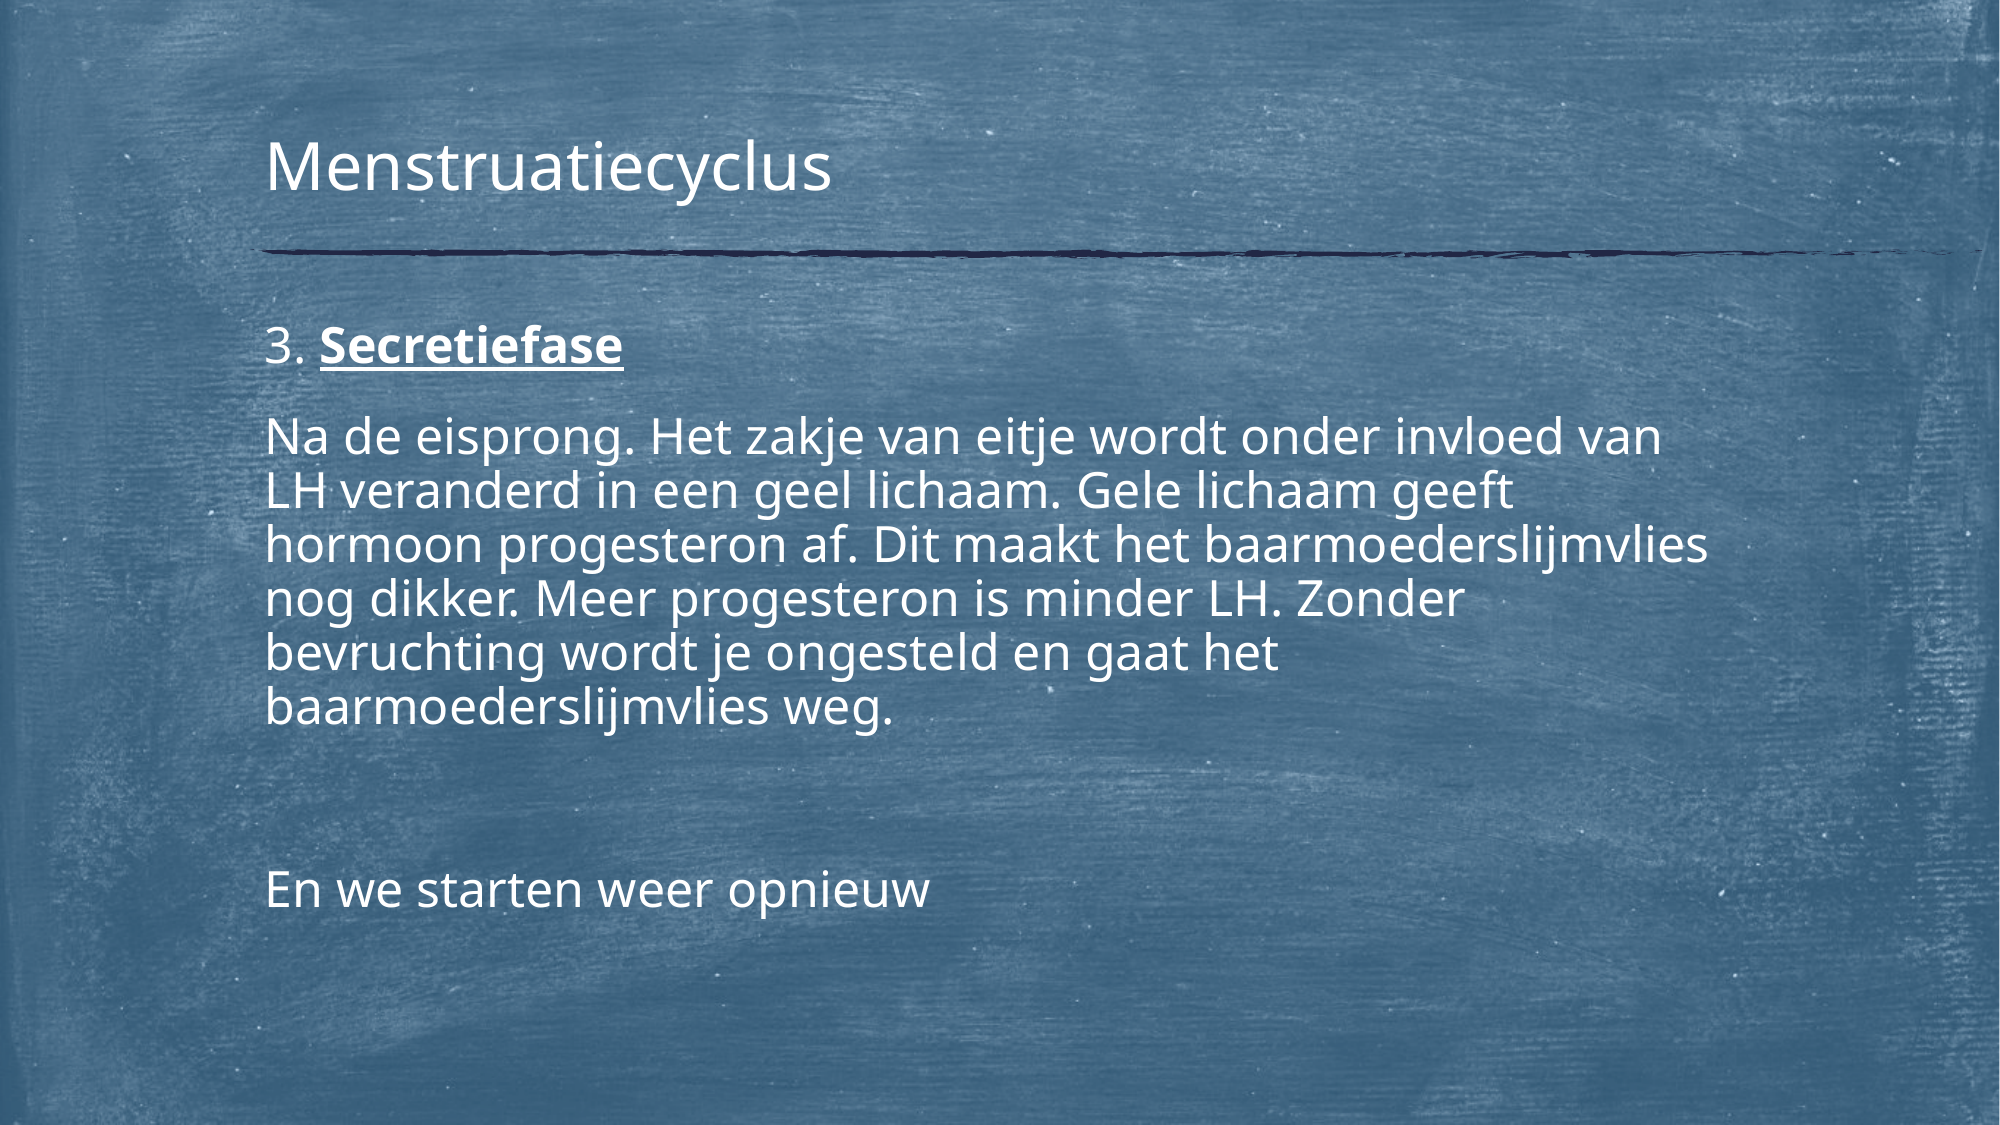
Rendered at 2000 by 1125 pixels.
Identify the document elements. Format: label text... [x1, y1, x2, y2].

title Menstruatiecyclus [249, 45, 1750, 213]
list 3. Secretiefase Na de eisprong. Het zakje van eitje wordt onder invloed van LH veranderd in een geel lichaam. Gele lichaam geeft hormoon progesteron af. Dit maakt het baarmoederslijmvlies nog dikker. Meer progesteron is minder LH. Zonder bevruchting wordt je ongesteld en gaat het baarmoederslijmvlies weg. En we starten weer opnieuw [249, 312, 1750, 1013]
